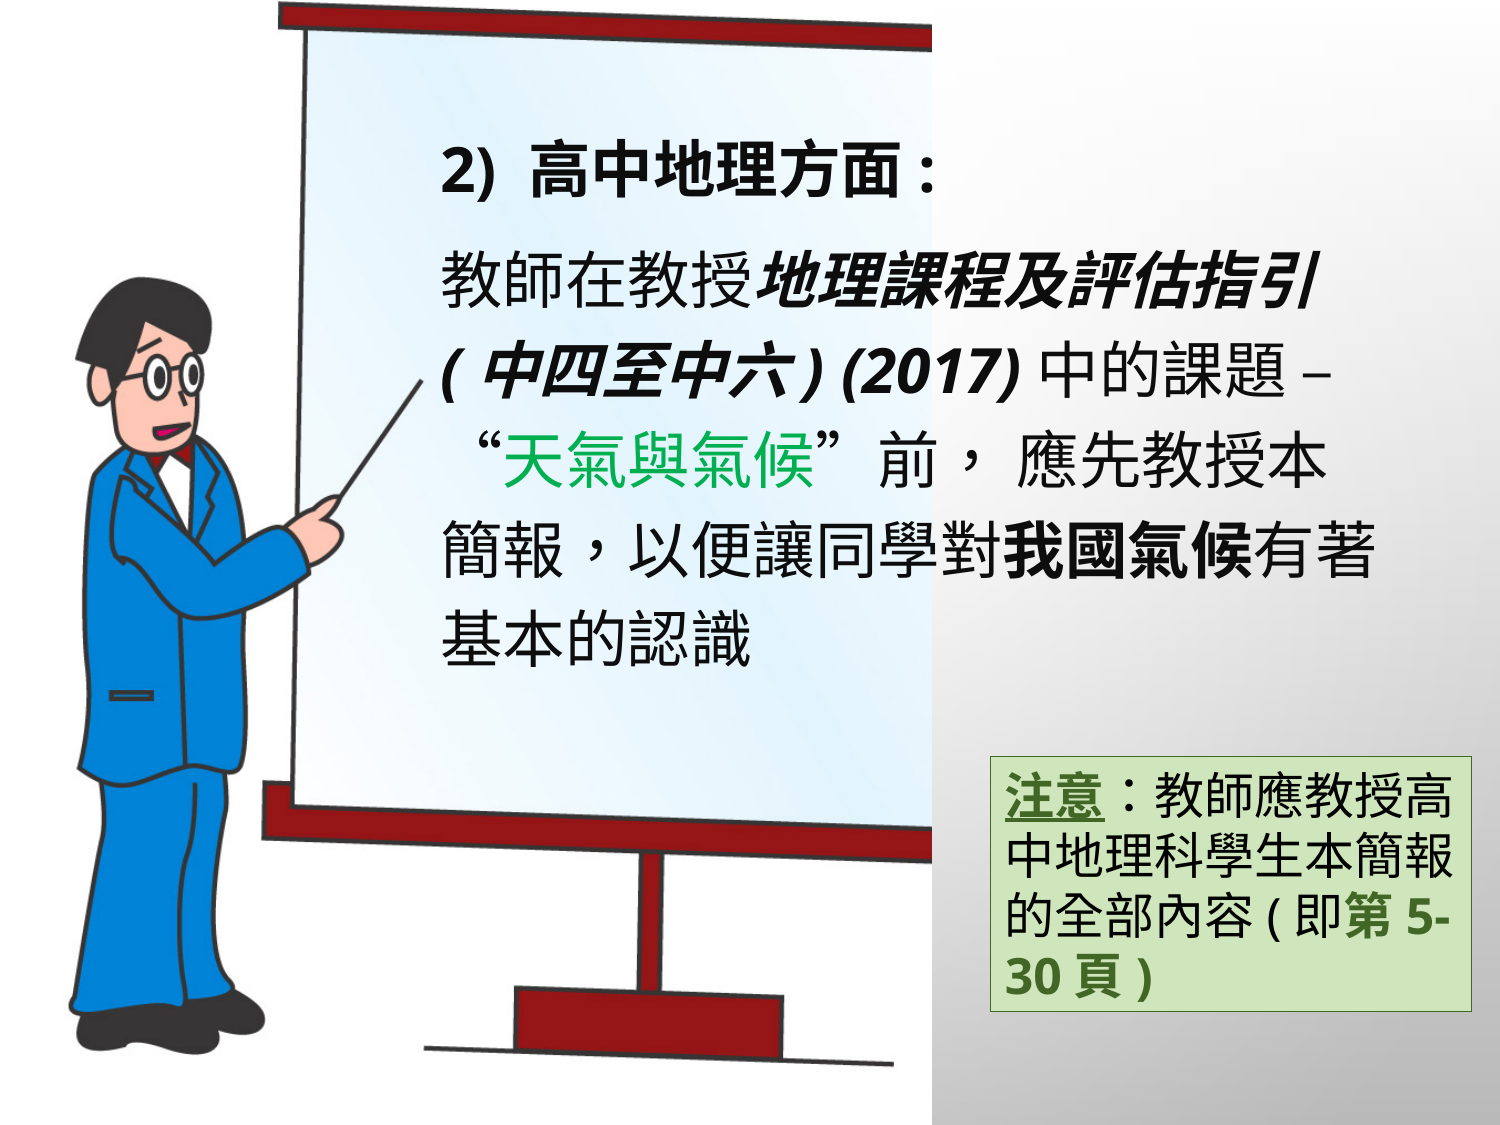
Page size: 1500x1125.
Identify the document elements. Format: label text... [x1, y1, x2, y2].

text_box 注意：教師應教授高中地理科學生本簡報的全部內容(即第5-30頁) [990, 756, 1472, 1012]
picture [0, 0, 1500, 1125]
list 2) 高中地理方面: 教師在教授地理課程及評估指引(中四至中六) (2017)中的課題 – “天氣與氣候”前， 應先教授本簡報，以便讓同學對我國氣候有著基本的認識 [937, 107, 1406, 809]
